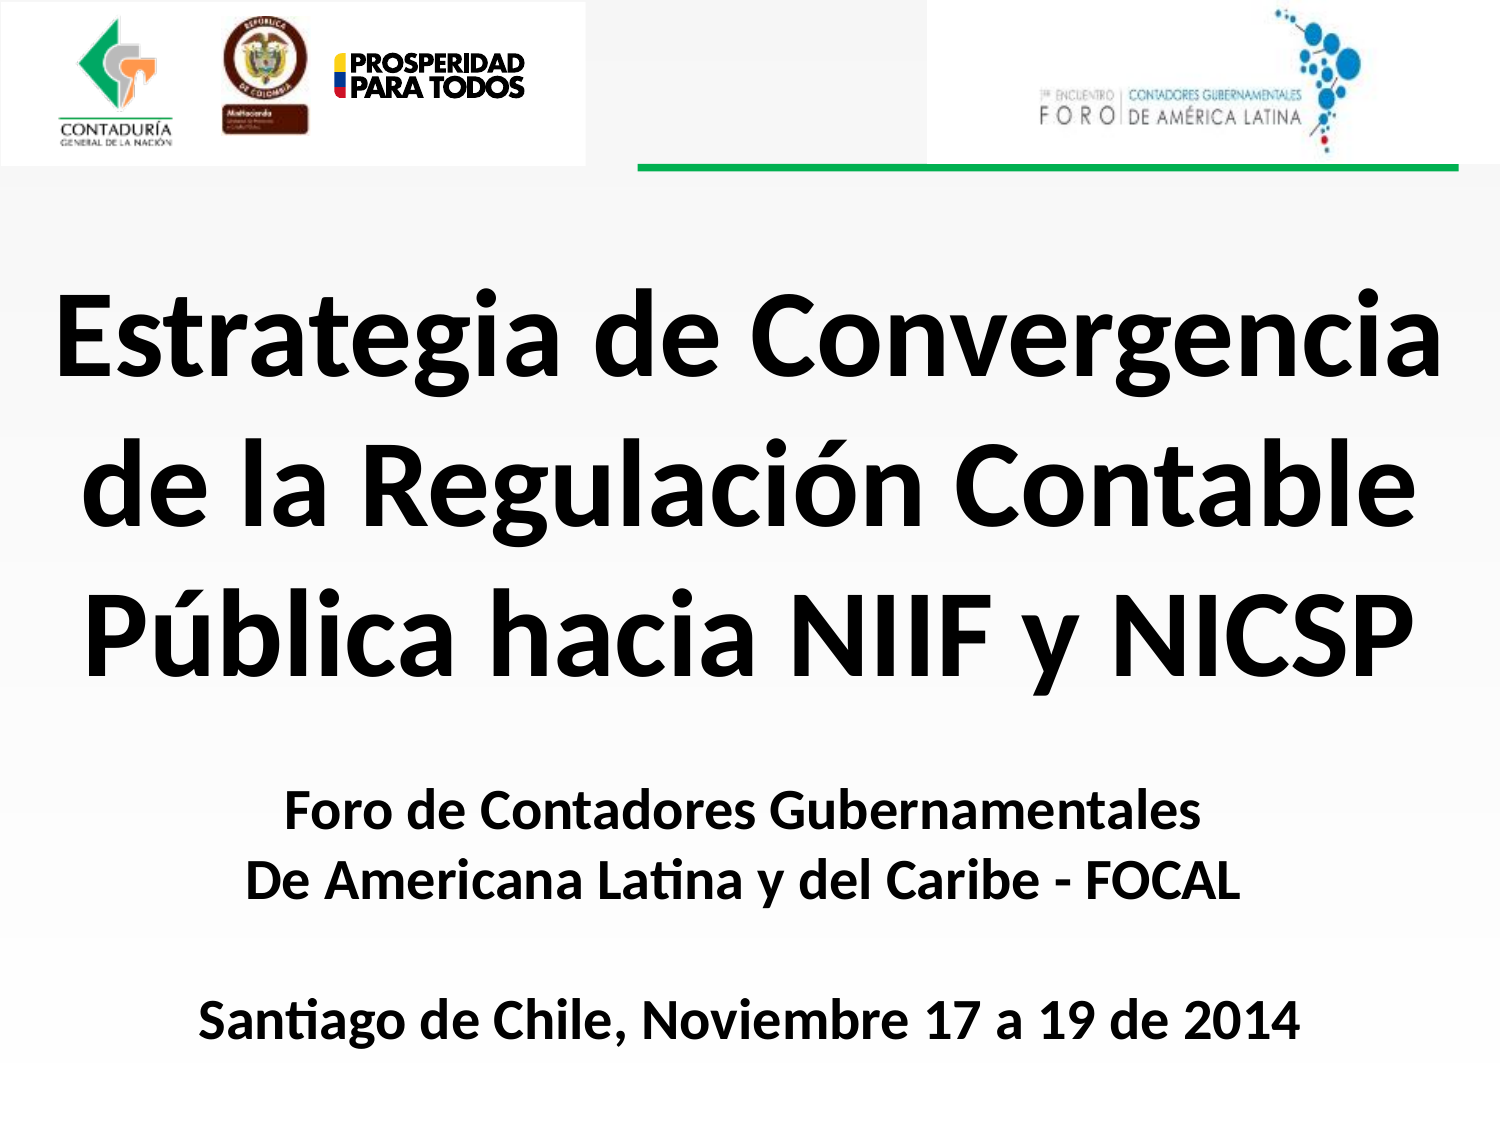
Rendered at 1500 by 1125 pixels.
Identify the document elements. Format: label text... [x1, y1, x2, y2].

picture [927, 0, 1500, 164]
picture [51, 13, 190, 154]
picture [221, 16, 311, 136]
text_box Estrategia de Convergencia de la Regulación Contable Pública hacia NIIF y NICSP Foro de Contadores Gubernamentales De Americana Latina y del Caribe - FOCAL Santiago de Chile, Noviembre 17 a 19 de 2014 [5, 243, 1495, 1059]
